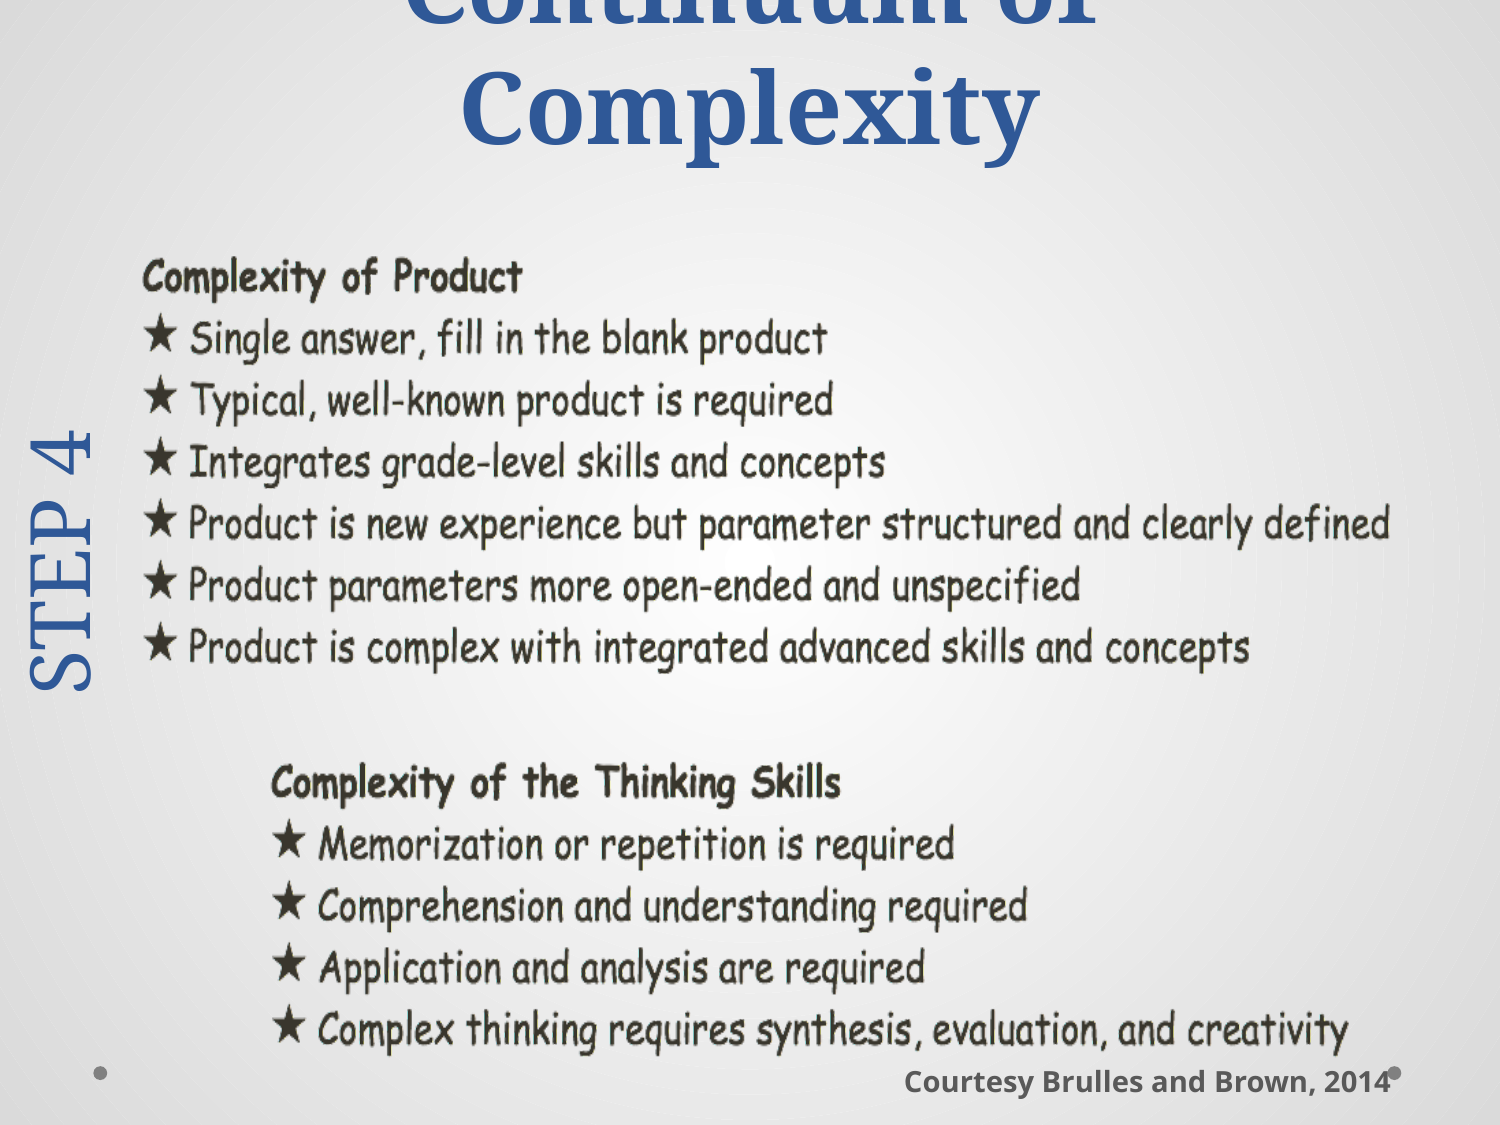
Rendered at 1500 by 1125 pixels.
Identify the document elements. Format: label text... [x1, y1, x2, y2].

footer Courtesy Brulles and Brown, 2014 [896, 1071, 1429, 1125]
text_box STEP 4 [0, 125, 132, 1000]
picture [137, 234, 1451, 1063]
title Continuum of Complexity [90, 17, 1410, 173]
